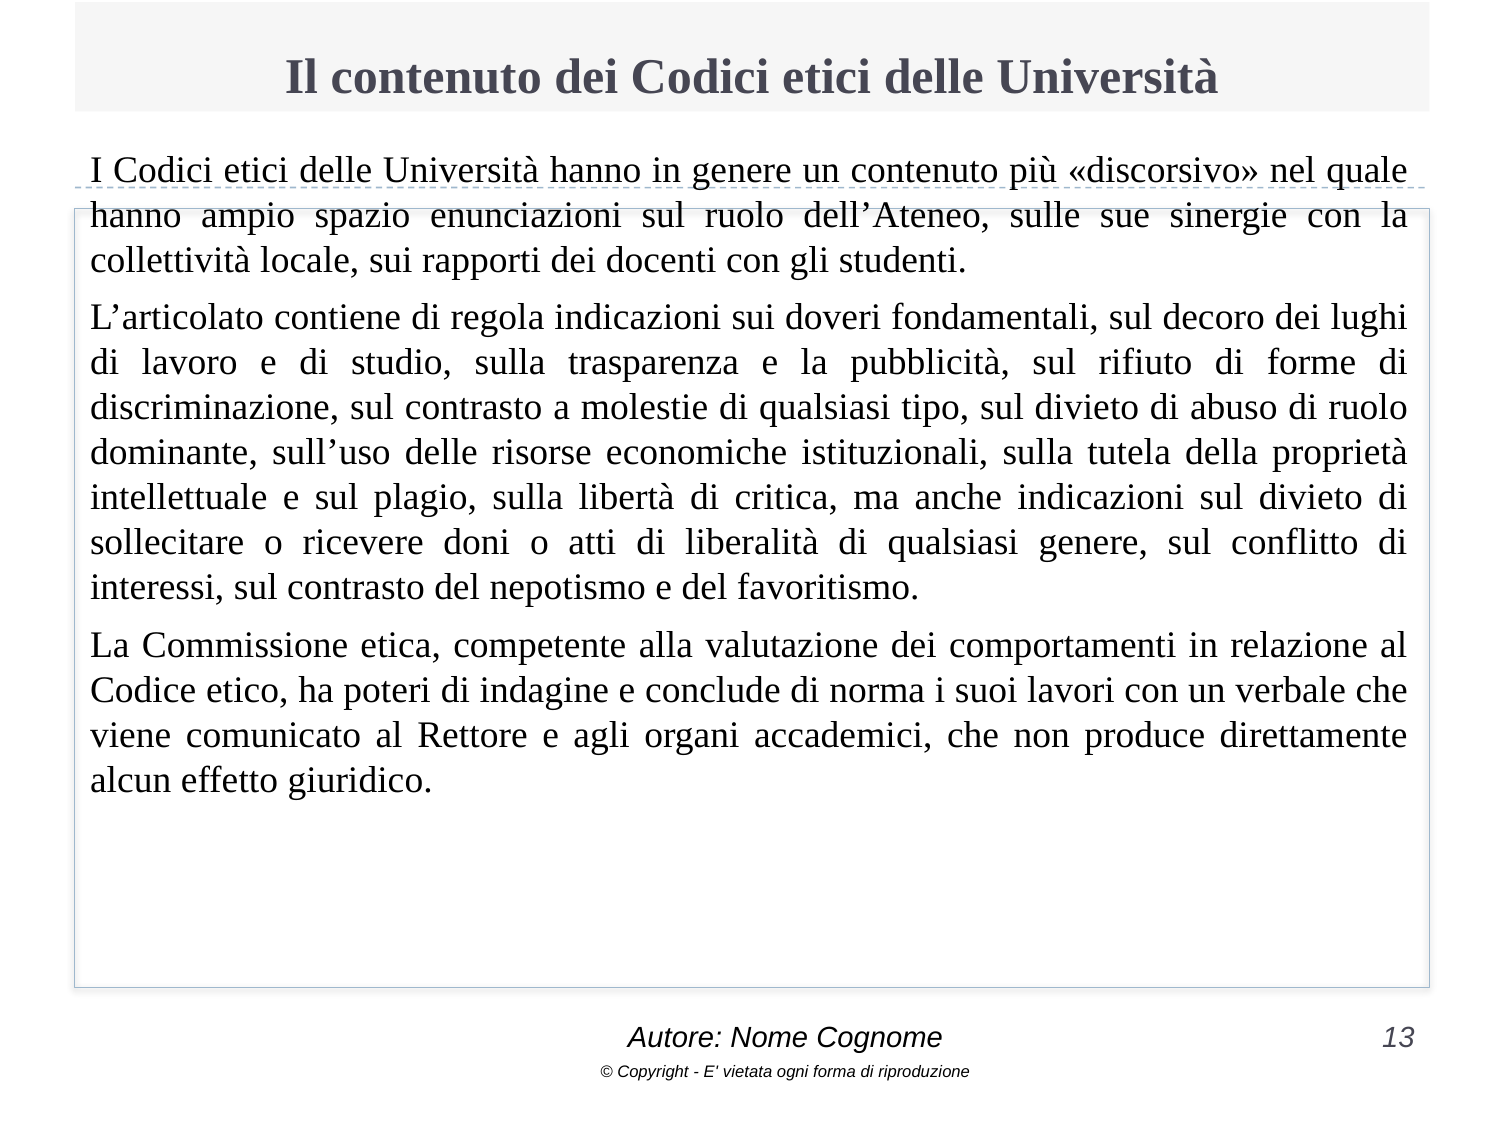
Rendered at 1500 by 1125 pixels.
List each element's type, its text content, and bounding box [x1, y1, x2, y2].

list I Codici etici delle Università hanno in genere un contenuto più «discorsivo» nel quale hanno ampio spazio enunciazioni sul ruolo dell’Ateneo, sulle sue sinergie con la collettività locale, sui rapporti dei docenti con gli studenti. L’articolato contiene di regola indicazioni sui doveri fondamentali, sul decoro dei lughi di lavoro e di studio, sulla trasparenza e la pubblicità, sul rifiuto di forme di discriminazione, sul contrasto a molestie di qualsiasi tipo, sul divieto di abuso di ruolo dominante, sull’uso delle risorse economiche istituzionali, sulla tutela della proprietà intellettuale e sul plagio, sulla libertà di critica, ma anche indicazioni sul divieto di sollecitare o ricevere doni o atti di liberalità di qualsiasi genere, sul conflitto di interessi, sul contrasto del nepotismo e del favoritismo. La Commissione etica, competente alla valutazione dei comportamenti in relazione al Codice etico, ha poteri di indagine e conclude di norma i suoi lavori con un verbale che viene comunicato al Rettore e agli organi accademici, che non produce direttamente alcun effetto giuridico. [75, 137, 1425, 988]
title Il contenuto dei Codici etici delle Università [75, 2, 1430, 112]
